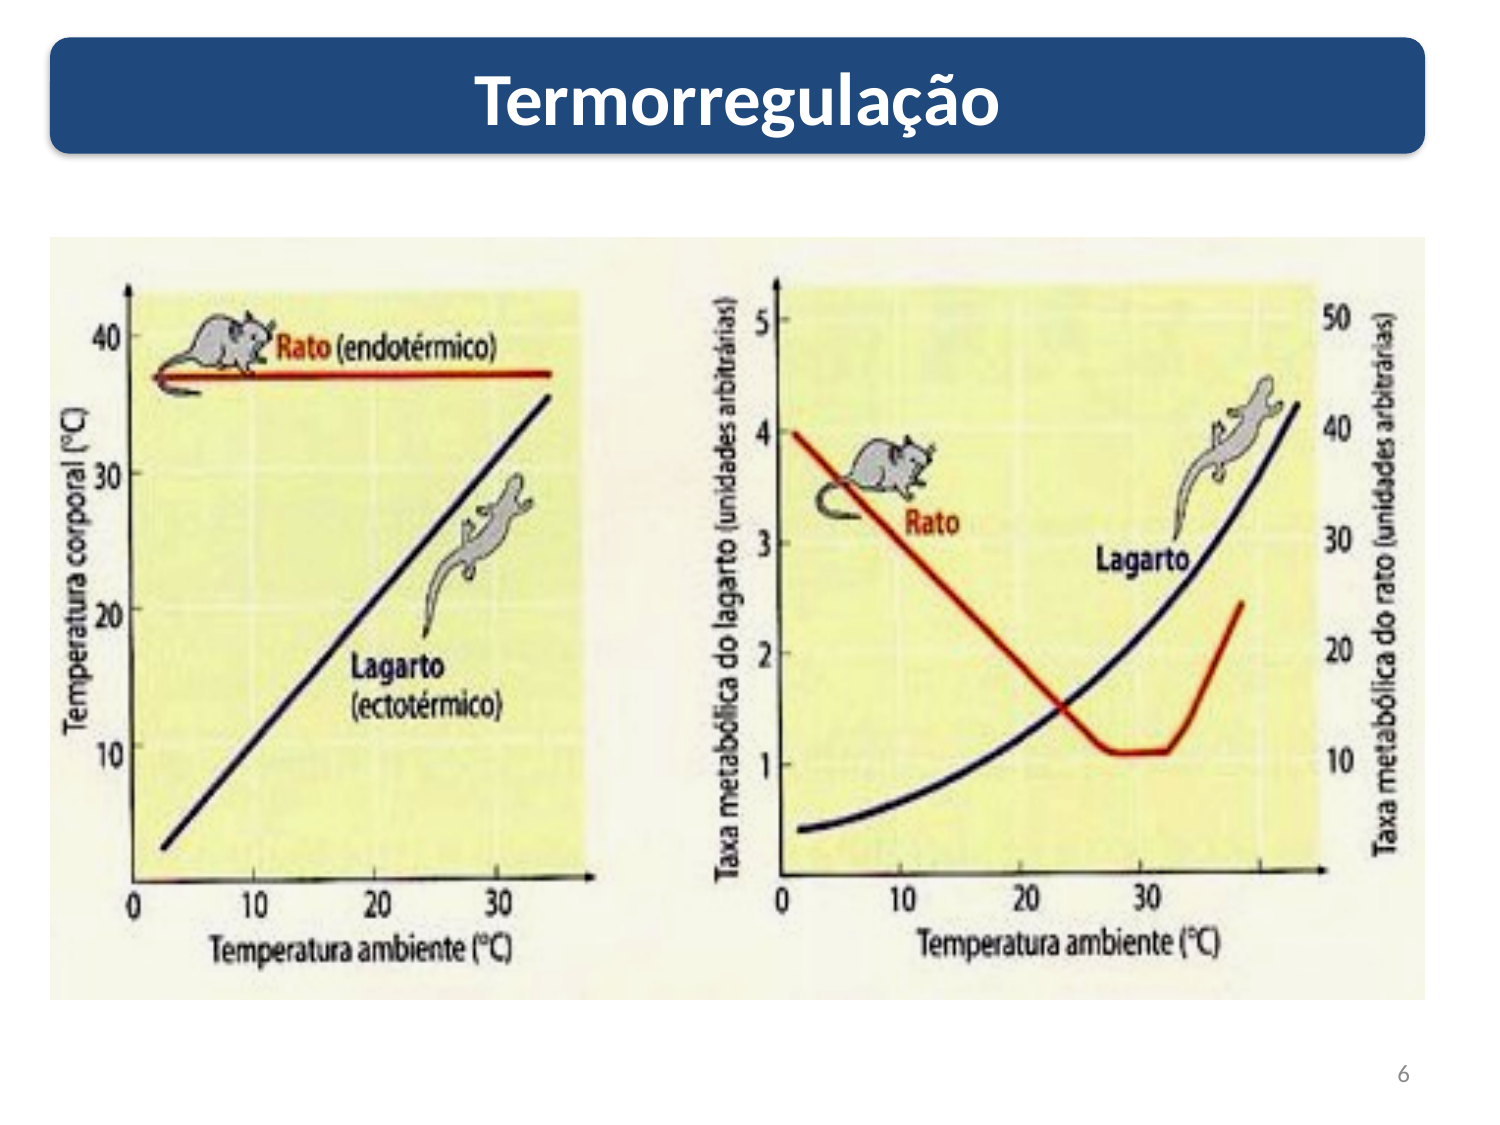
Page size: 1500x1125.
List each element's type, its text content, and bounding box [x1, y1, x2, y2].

slide_number 6 [1074, 1042, 1425, 1103]
picture [49, 237, 1426, 1001]
text_box Termorregulação [49, 37, 1426, 154]
